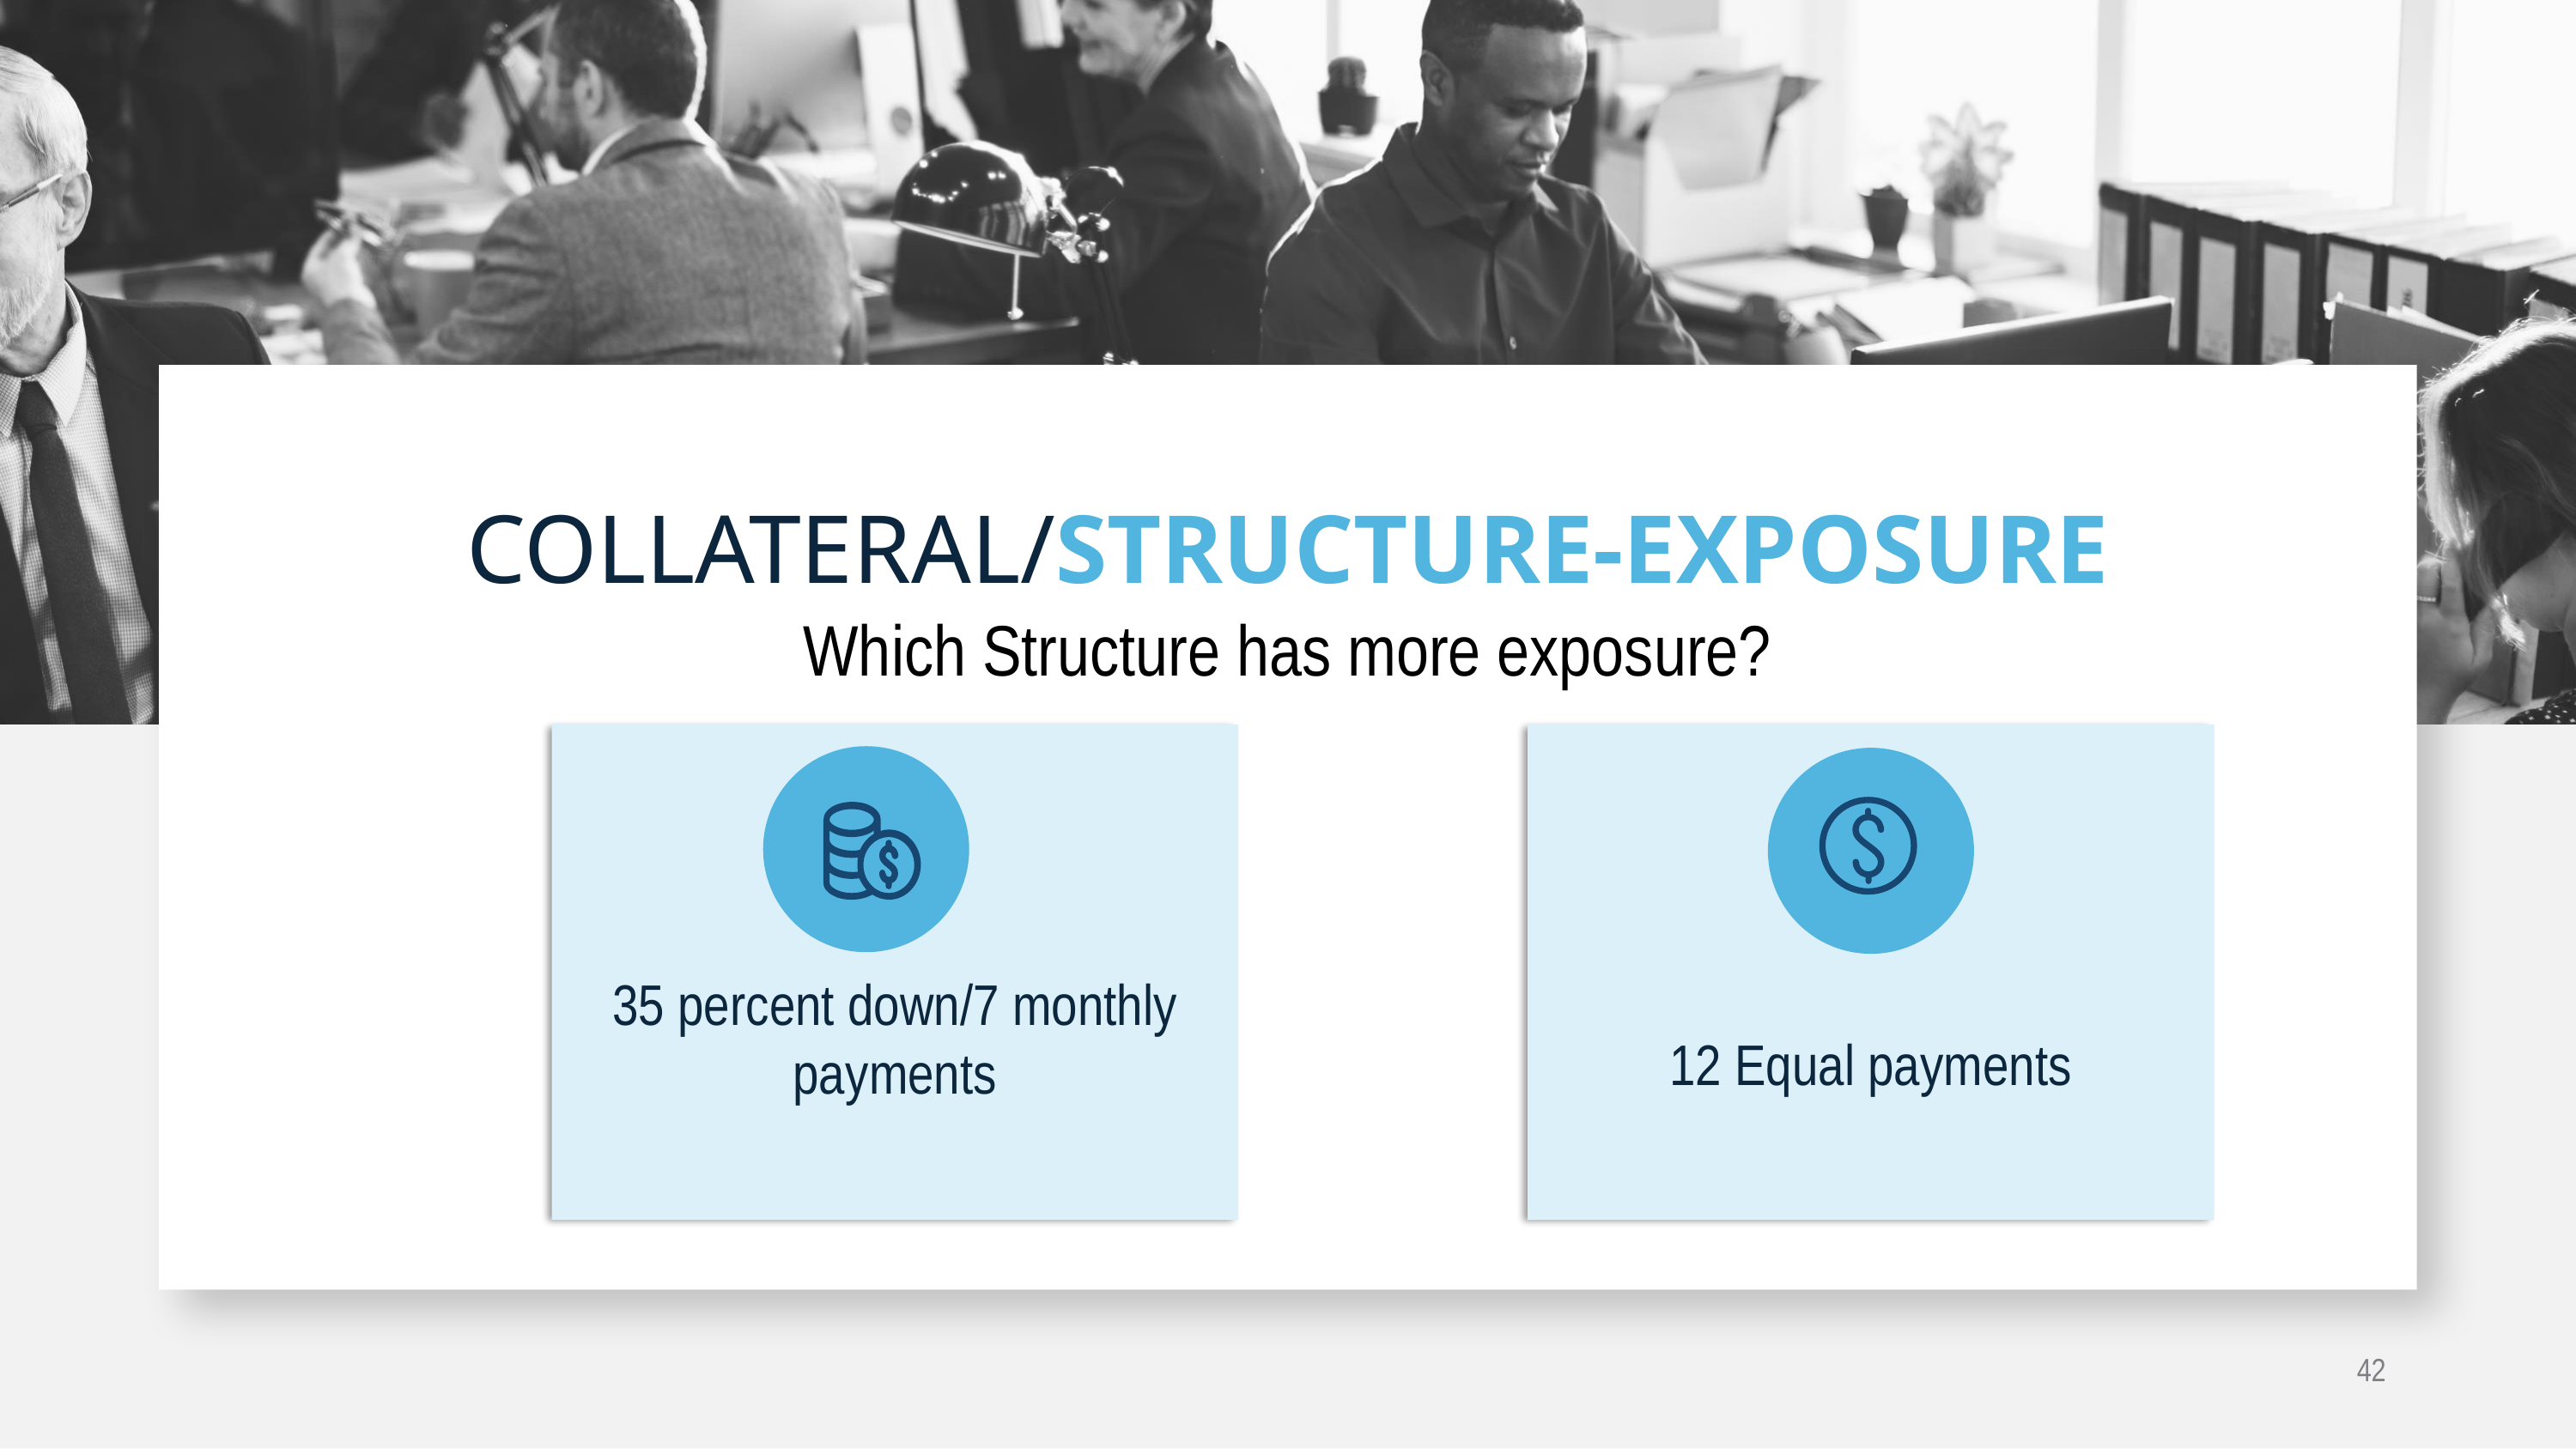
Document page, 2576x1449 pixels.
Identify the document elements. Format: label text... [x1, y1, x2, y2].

slide_number 42 [1819, 1343, 2399, 1395]
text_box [823, 802, 921, 900]
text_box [1819, 797, 1917, 895]
text_box 35 percent down/7 monthly payments [551, 724, 1239, 1221]
text_box 12 Equal payments [1527, 724, 2215, 1221]
text_box Which Structure has more exposure? [790, 598, 1785, 697]
text_box [1766, 747, 1975, 955]
text_box [762, 745, 970, 954]
picture [0, 0, 2576, 724]
title Collateral/structure-exposure [276, 429, 2300, 676]
